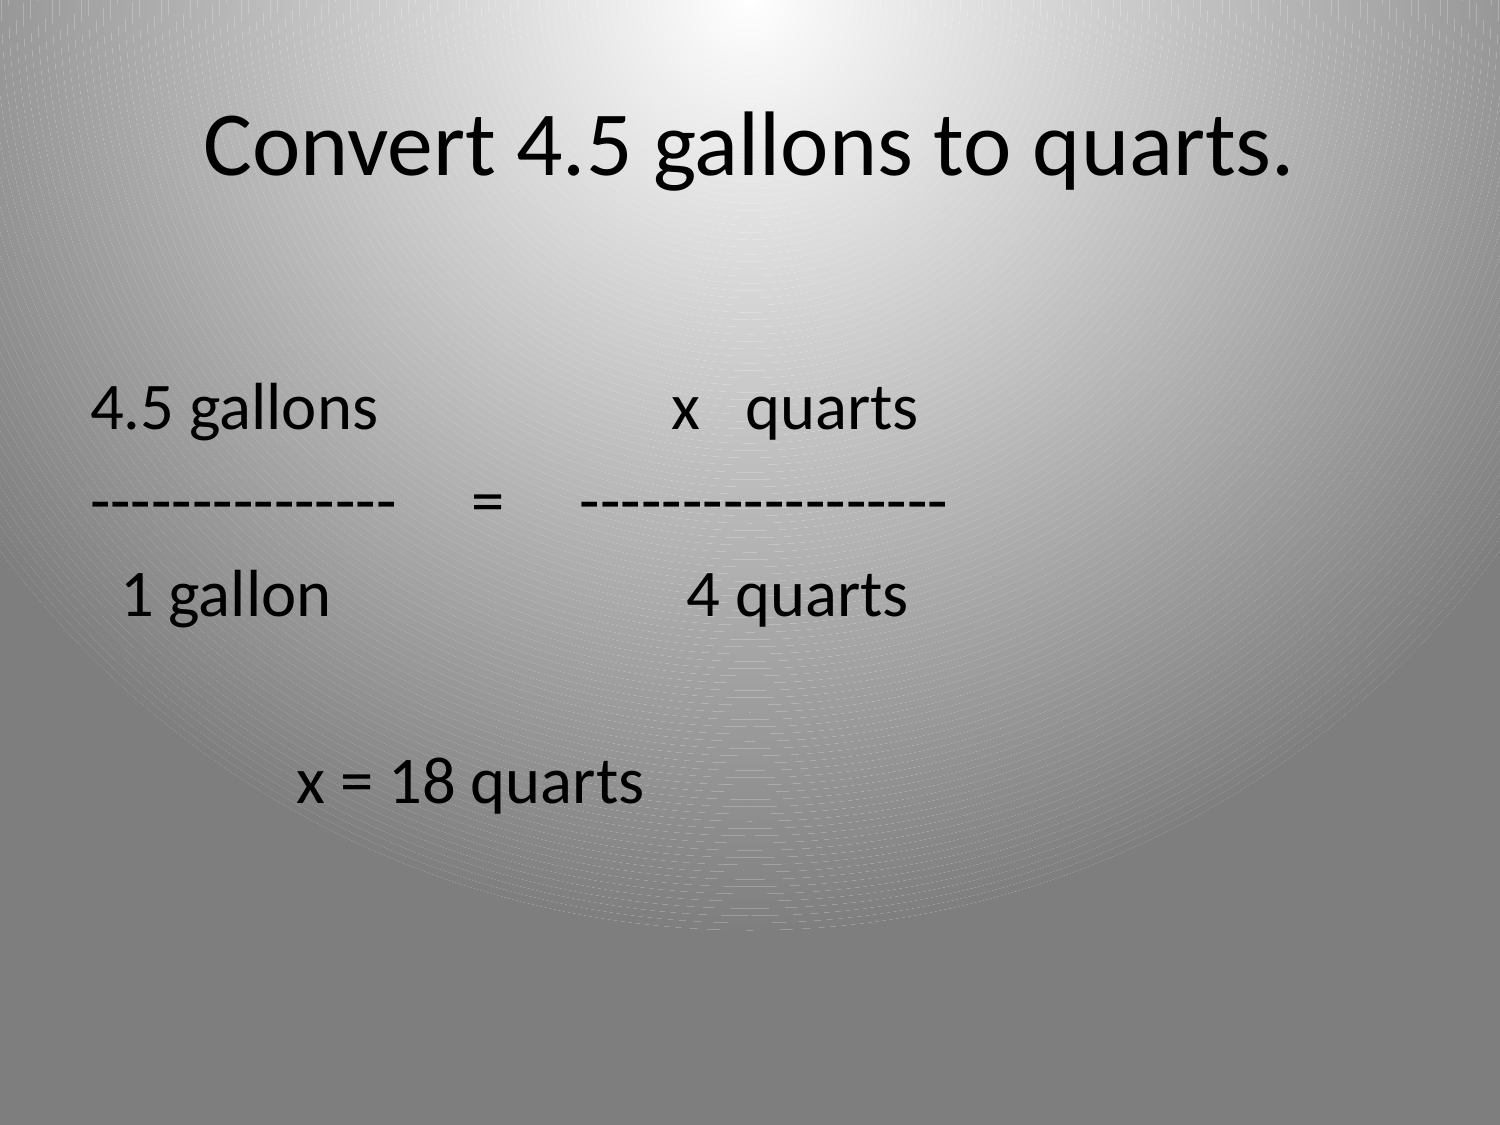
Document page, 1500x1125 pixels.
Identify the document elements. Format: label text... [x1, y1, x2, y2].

list 4.5 gallons x quarts --------------- = ------------------ 1 gallon 4 quarts x = 18 quarts [75, 262, 1425, 1005]
title Convert 4.5 gallons to quarts. [75, 45, 1425, 233]
